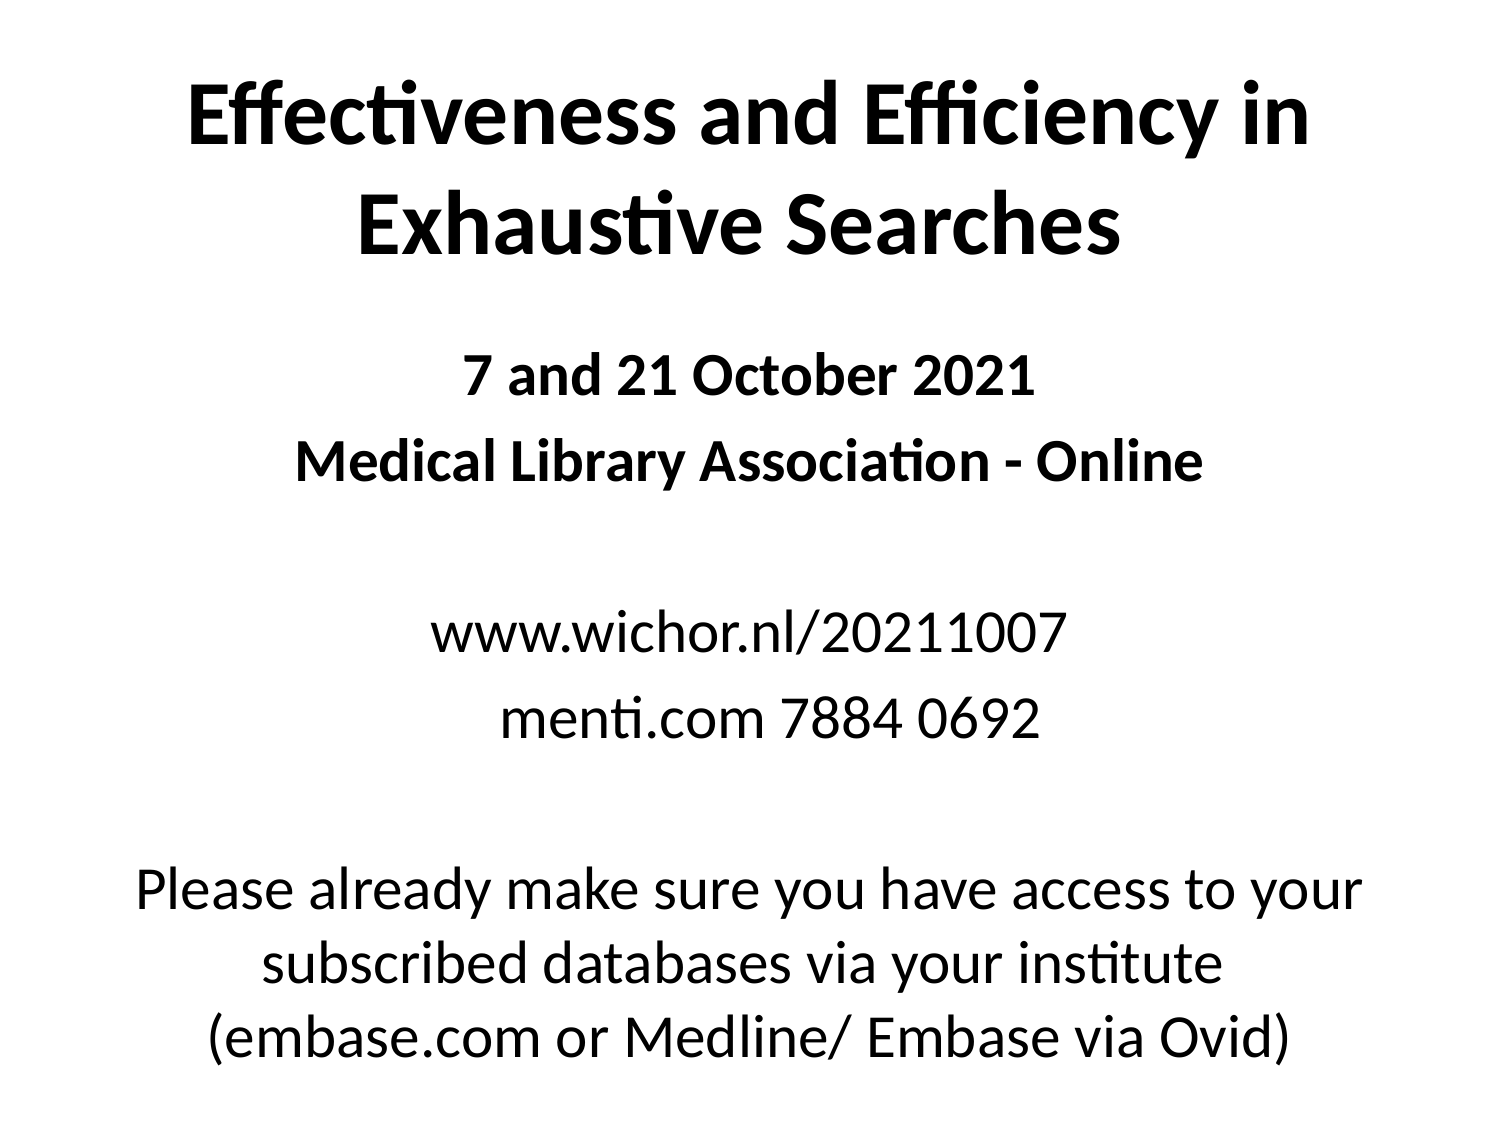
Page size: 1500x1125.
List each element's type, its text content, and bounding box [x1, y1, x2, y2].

title Effectiveness and Efficiency in Exhaustive Searches [112, 42, 1388, 284]
subtitle 7 and 21 October 2021 Medical Library Association - Online www.wichor.nl/20211007 menti.com 7884 0692 Please already make sure you have access to your subscribed databases via your institute (embase.com or Medline/ Embase via Ovid) [0, 326, 1500, 1083]
